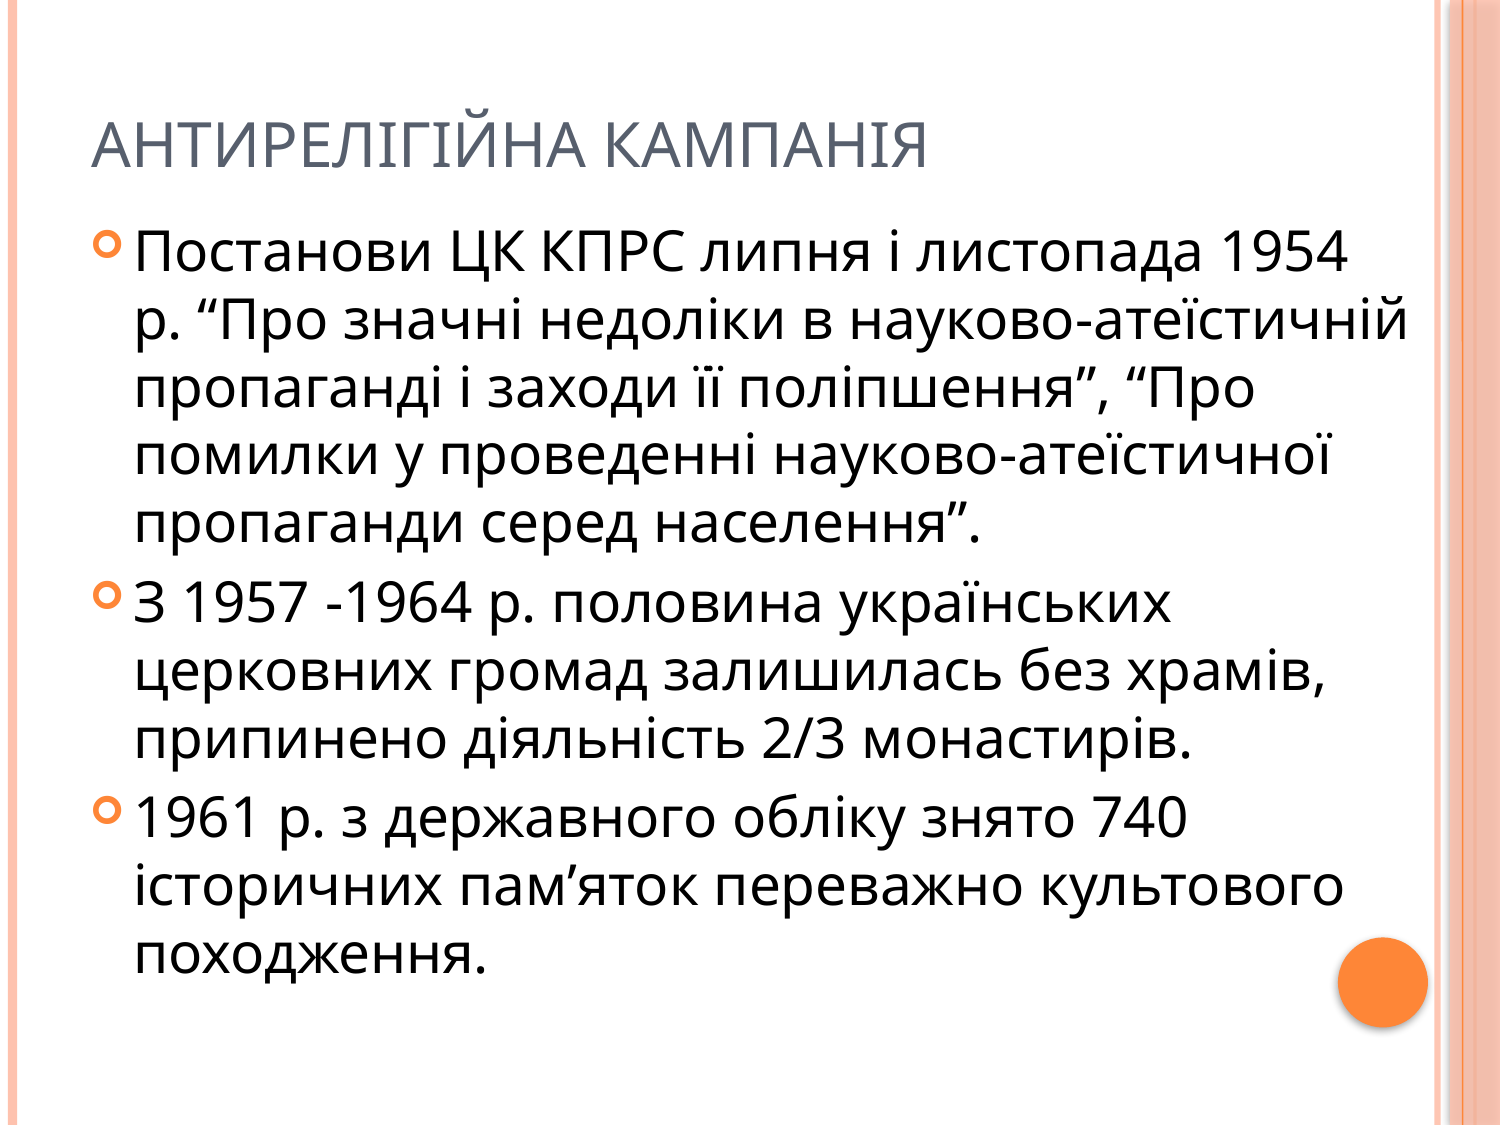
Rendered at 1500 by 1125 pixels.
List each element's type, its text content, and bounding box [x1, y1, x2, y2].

title Антирелігійна кампанія [76, 0, 1427, 188]
list Постанови ЦК КПРС липня і листопада 1954 р. “Про значні недоліки в науково-атеїстичній пропаганді і заходи її поліпшення”, “Про помилки у проведенні науково-атеїстичної пропаганди серед населення”. З 1957 -1964 р. половина українських церковних громад залишилась без храмів, припинено діяльність 2/3 монастирів. 1961 р. з державного обліку знято 740 історичних пам’яток переважно культового походження. [75, 208, 1425, 1059]
